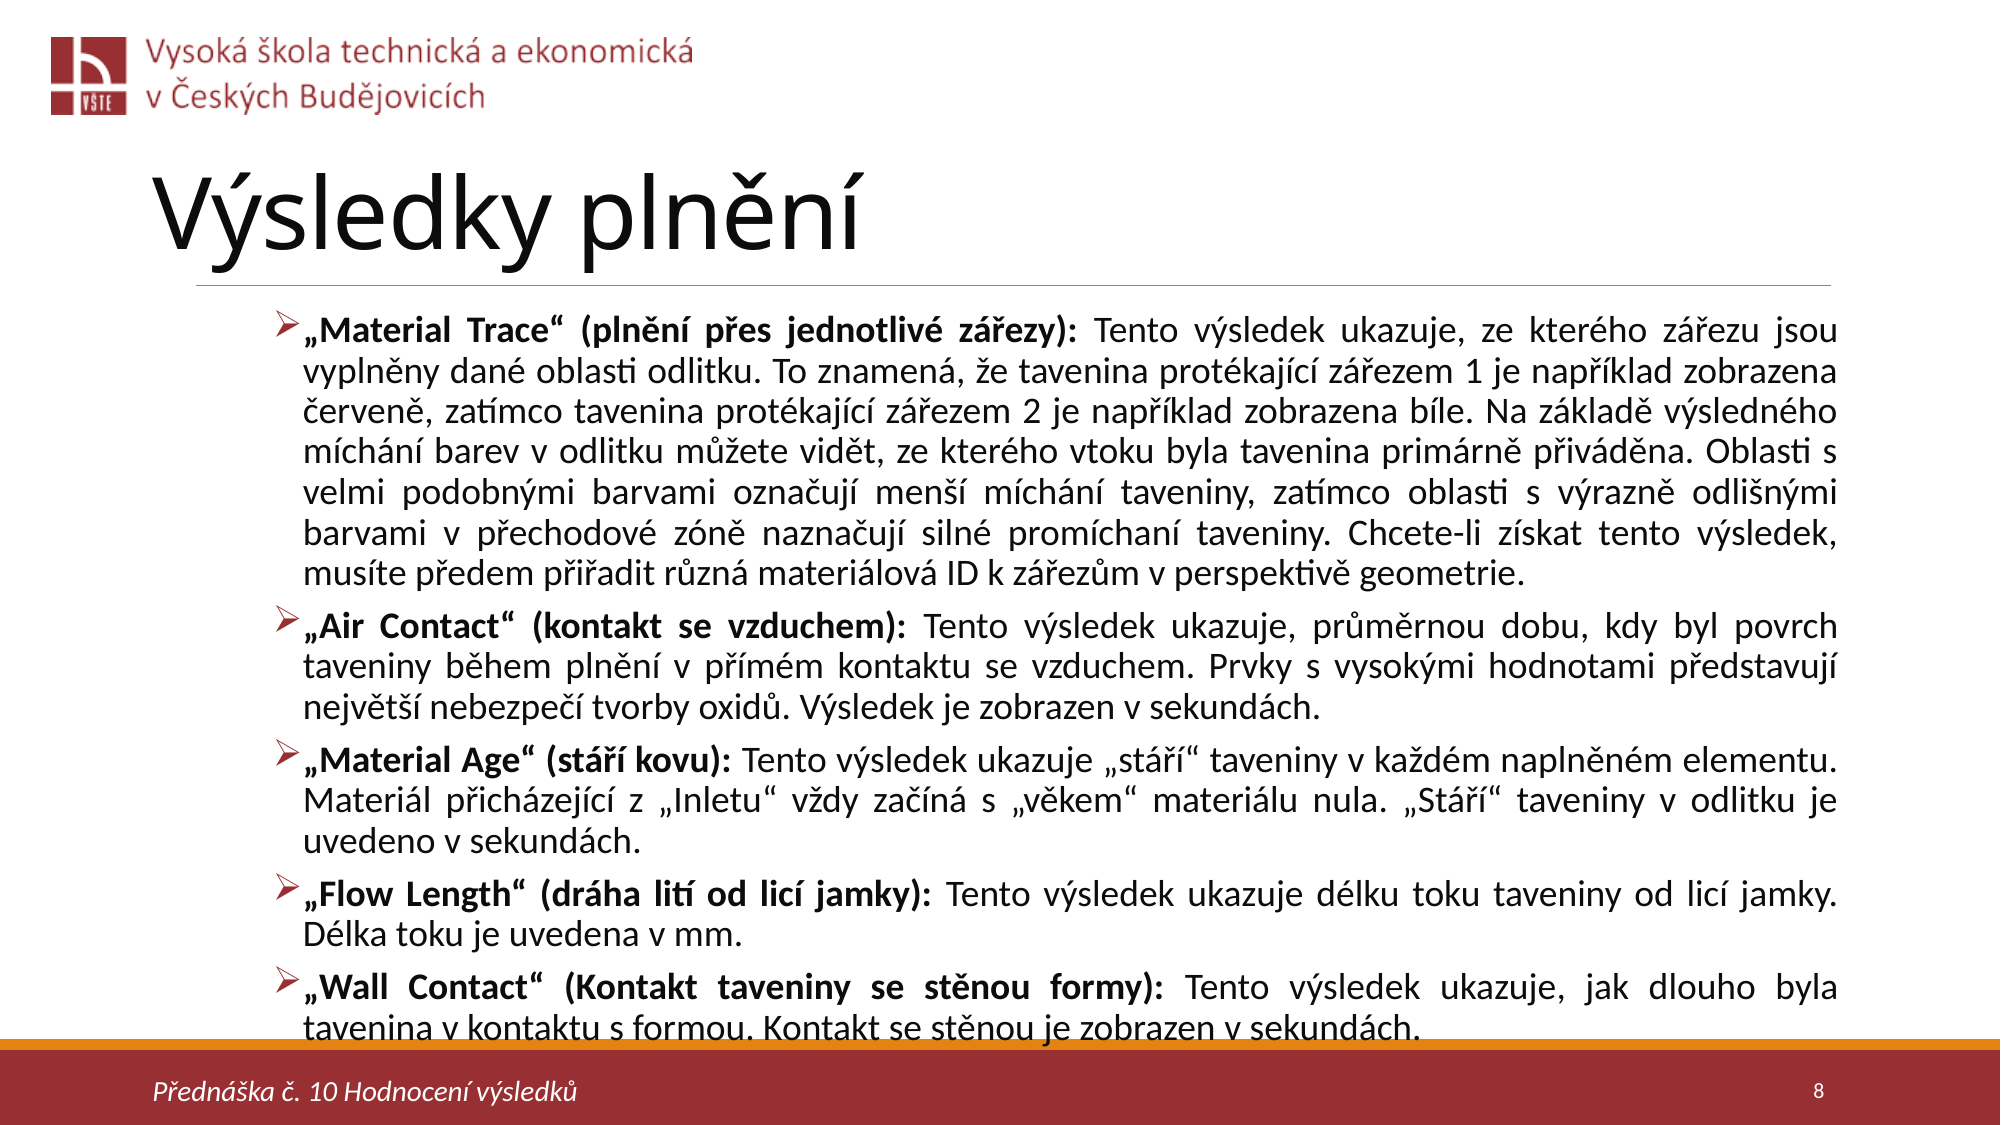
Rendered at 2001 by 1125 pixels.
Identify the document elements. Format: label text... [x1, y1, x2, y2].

list „Material Trace“ (plnění přes jednotlivé zářezy): Tento výsledek ukazuje, ze kterého zářezu jsou vyplněny dané oblasti odlitku. To znamená, že tavenina protékající zářezem 1 je například zobrazena červeně, zatímco tavenina protékající zářezem 2 je například zobrazena bíle. Na základě výsledného míchání barev v odlitku můžete vidět, ze kterého vtoku byla tavenina primárně přiváděna. Oblasti s velmi podobnými barvami označují menší míchání taveniny, zatímco oblasti s výrazně odlišnými barvami v přechodové zóně naznačují silné promíchaní taveniny. Chcete-li získat tento výsledek, musíte předem přiřadit různá materiálová ID k zářezům v perspektivě geometrie. „Air Contact“ (kontakt se vzduchem): Tento výsledek ukazuje, průměrnou dobu, kdy byl povrch taveniny během plnění v přímém kontaktu se vzduchem. Prvky s vysokými hodnotami představují největší nebezpečí tvorby oxidů. Výsledek je zobrazen v sekundách. „Material Age“ (stáří kovu): Tento výsledek ukazuje „stáří“ taveniny v každém naplněném elementu. Materiál přicházející z „Inletu“ vždy začíná s „věkem“ materiálu nula. „Stáří“ taveniny v odlitku je uvedeno v sekundách. „Flow Length“ (dráha lití od licí jamky): Tento výsledek ukazuje délku toku taveniny od licí jamky. Délka toku je uvedena v mm. „Wall Contact“ (Kontakt taveniny se stěnou formy): Tento výsledek ukazuje, jak dlouho byla tavenina v kontaktu s formou. Kontakt se stěnou je zobrazen v sekundách. [180, 302, 1840, 1060]
picture [50, 37, 693, 115]
footer Přednáška č. 10 Hodnocení výsledků [137, 1059, 1758, 1120]
slide_number 8 [1758, 1060, 1840, 1120]
title Výsledky plnění [137, 136, 1863, 278]
